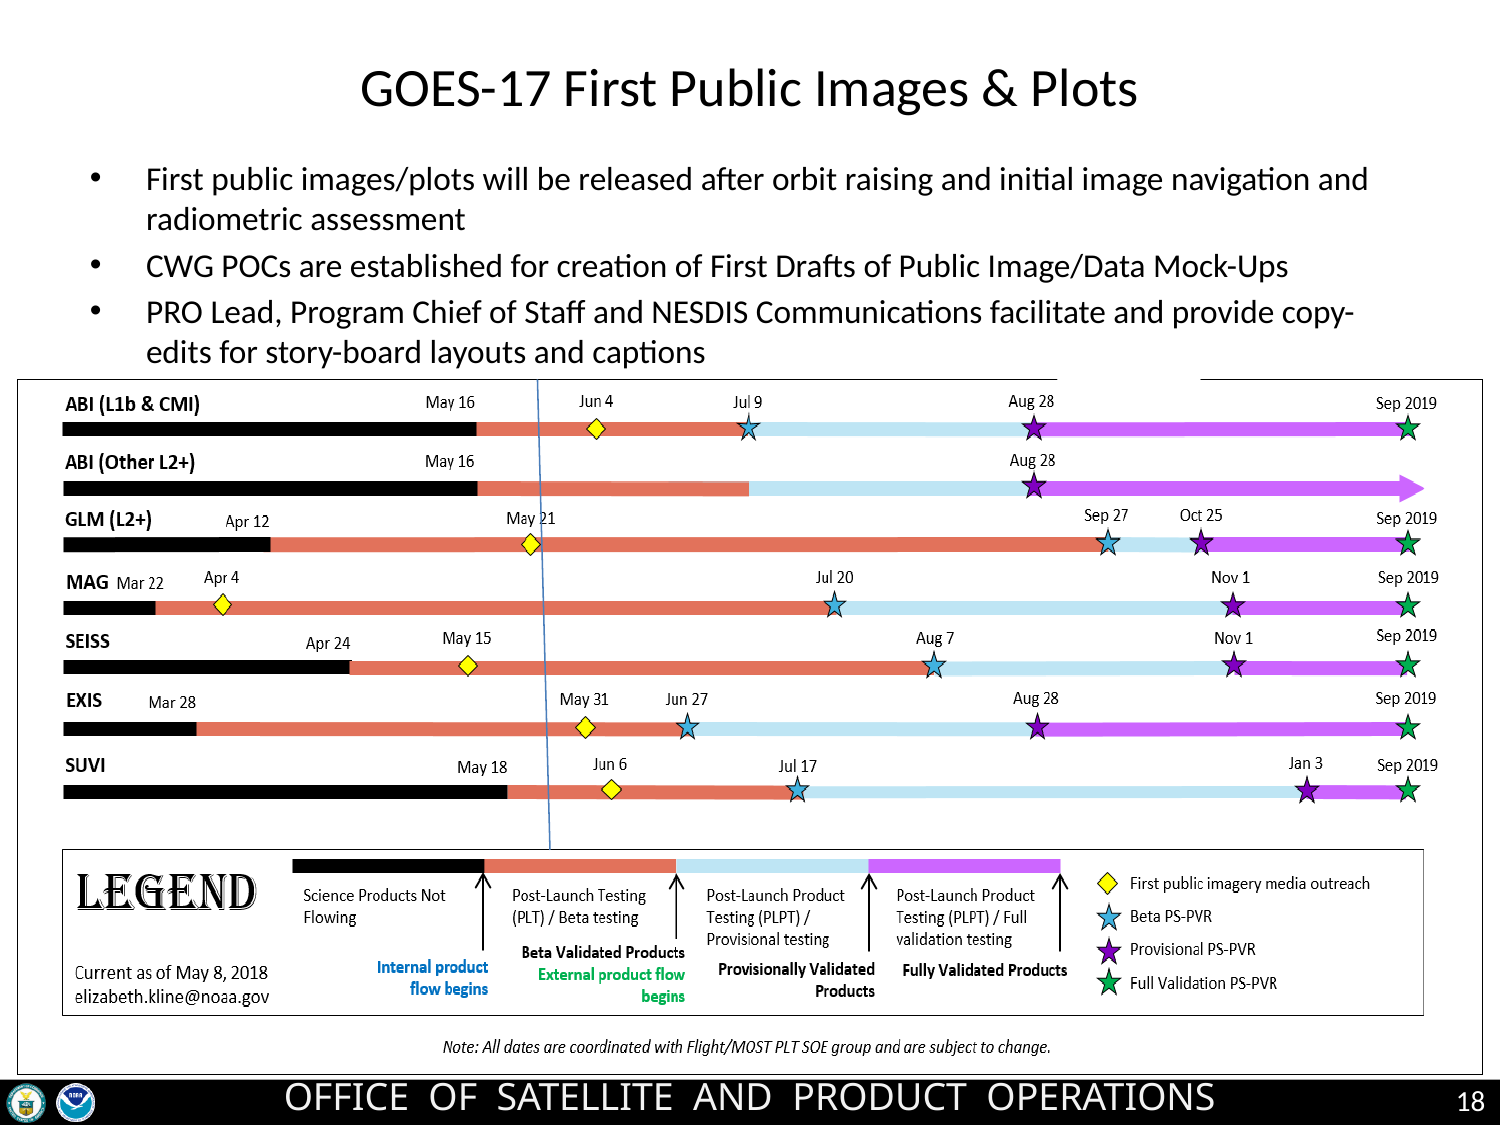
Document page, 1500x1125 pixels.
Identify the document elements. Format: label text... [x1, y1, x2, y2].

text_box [17, 379, 1483, 1076]
picture [56, 1083, 95, 1122]
title GOES-17 First Public Images & Plots [75, 45, 1425, 125]
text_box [537, 379, 551, 851]
picture [6, 1083, 46, 1123]
text_box First public images/plots will be released after orbit raising and initial image navigation and radiometric assessment CWG POCs are established for creation of First Drafts of Public Image/Data Mock-Ups PRO Lead, Program Chief of Staff and NESDIS Communications facilitate and provide copy-edits for story-board layouts and captions [74, 149, 1425, 377]
